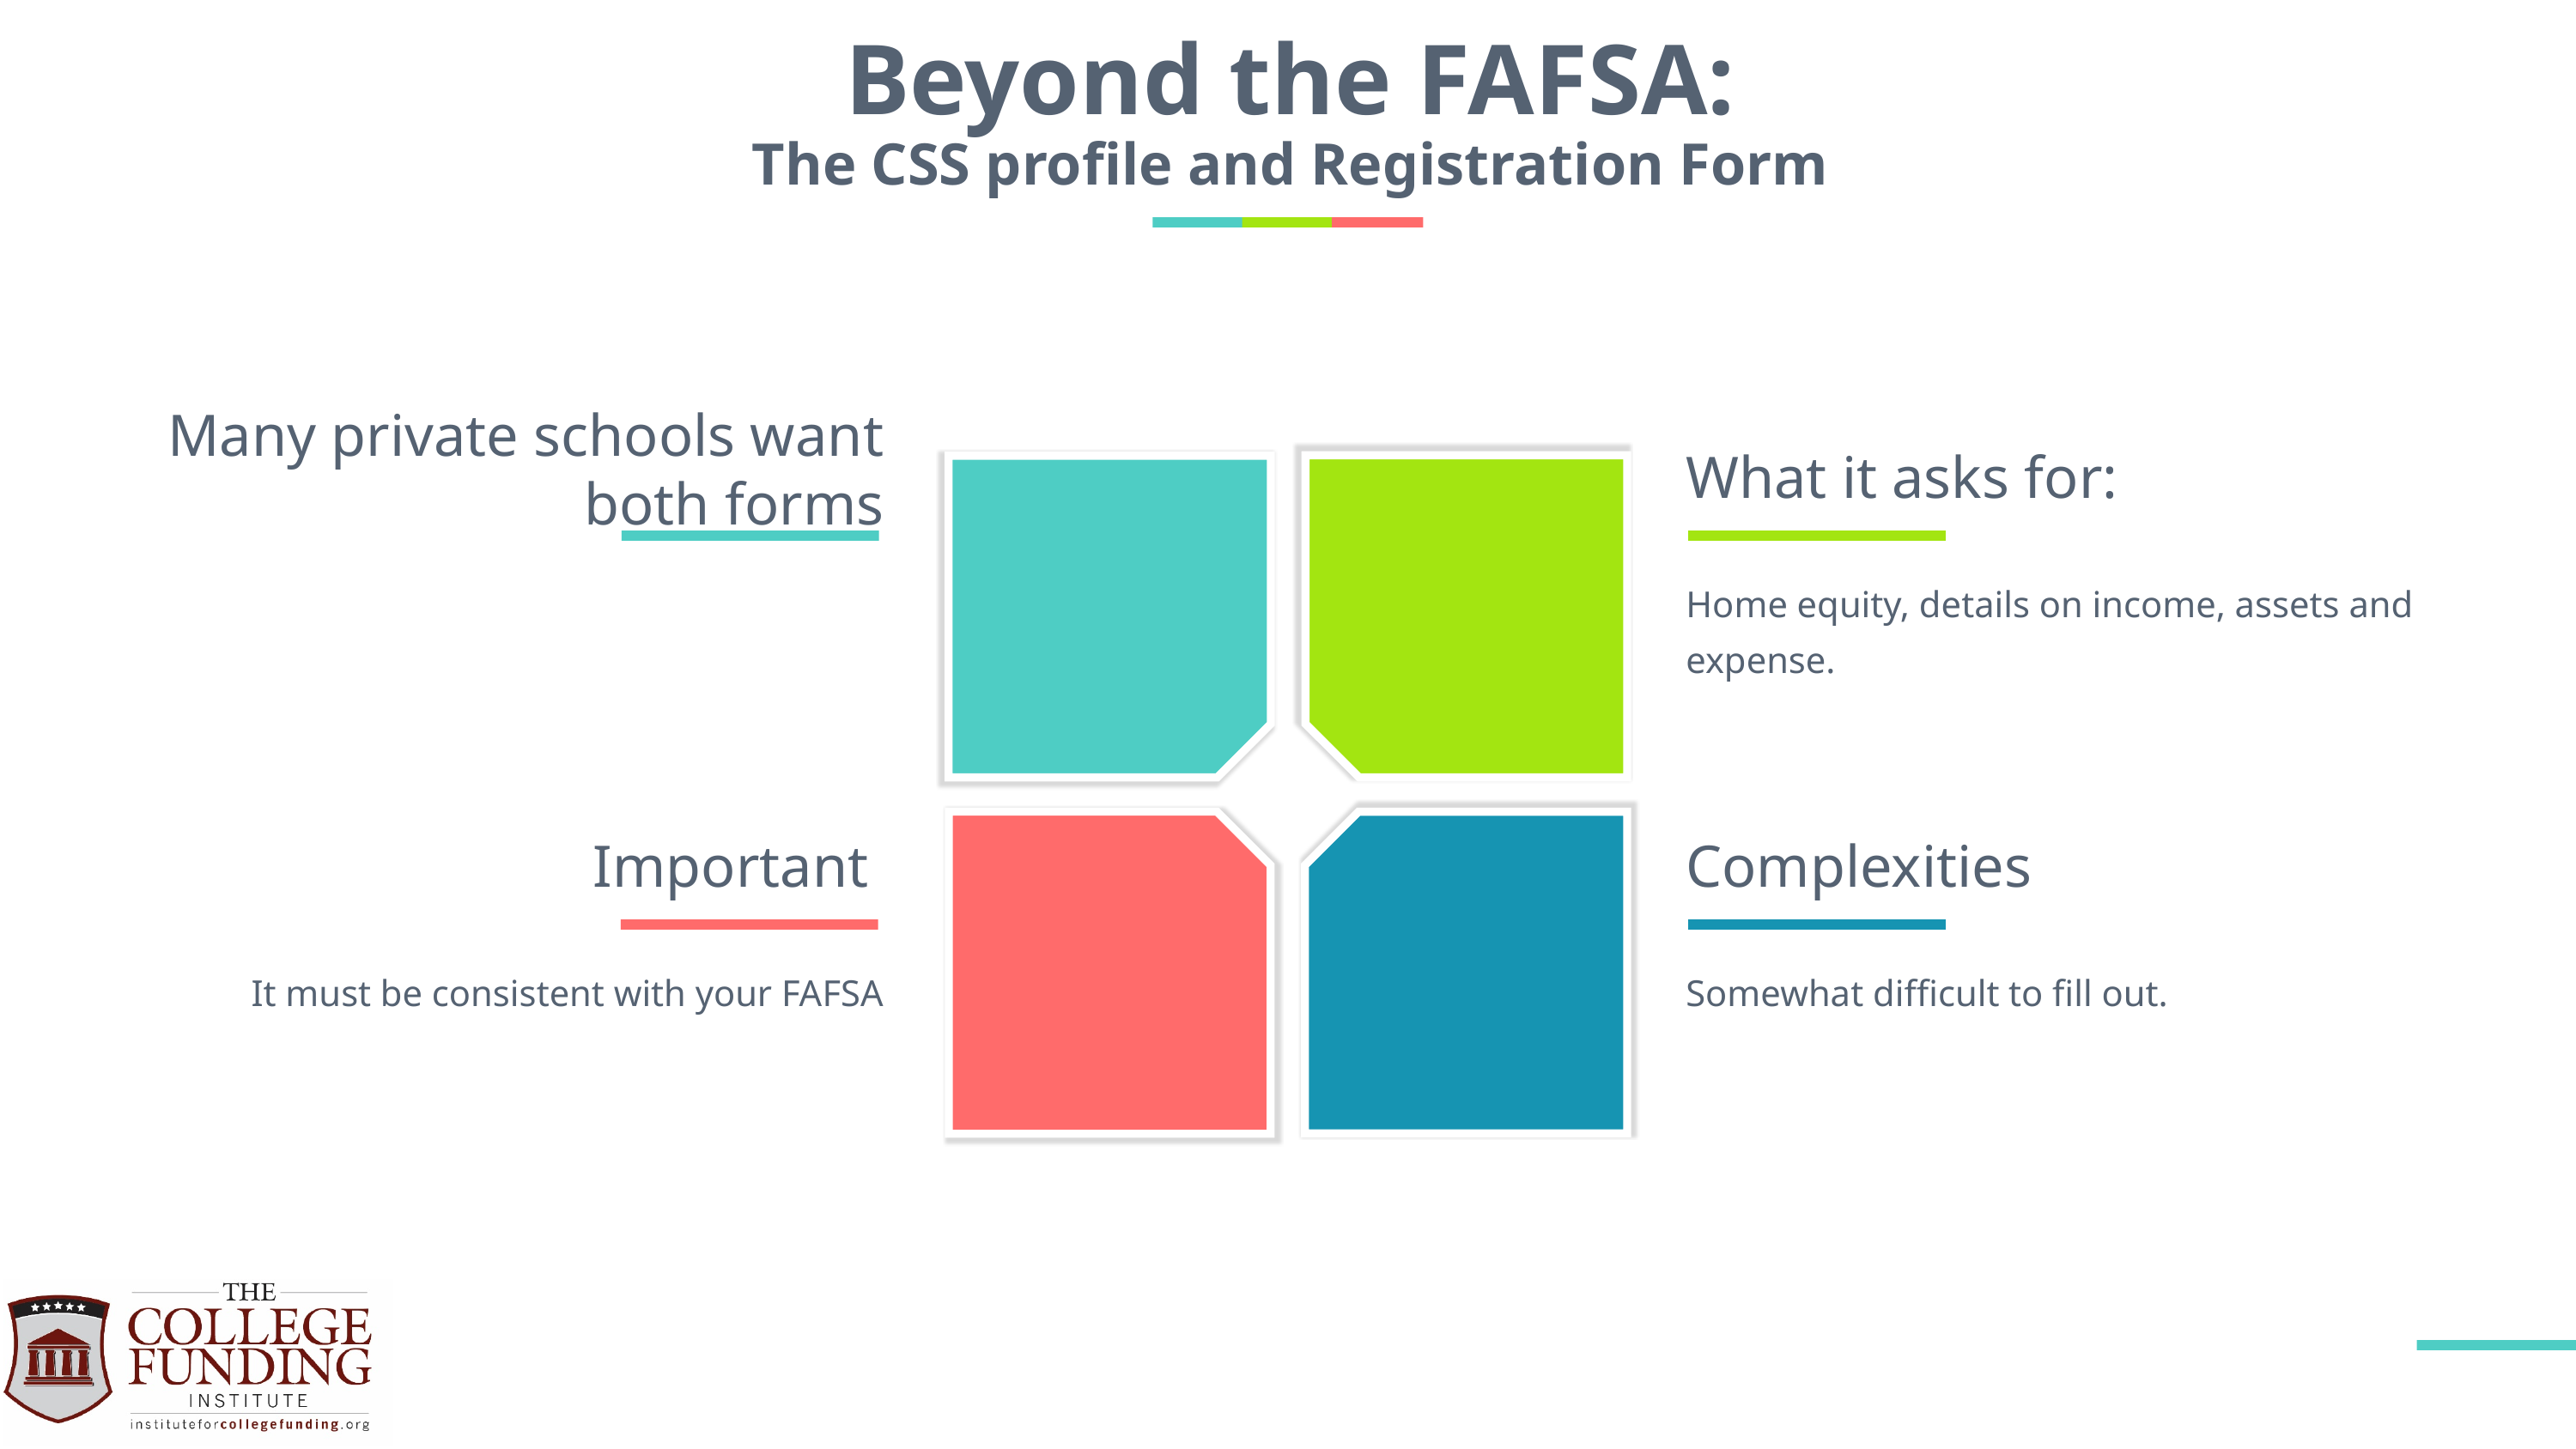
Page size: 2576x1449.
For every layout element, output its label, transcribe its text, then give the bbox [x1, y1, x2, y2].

list It must be consistent with your FAFSA [76, 950, 896, 1156]
list Important [76, 811, 896, 918]
picture [3, 1279, 393, 1446]
list Many private schools want both forms [76, 415, 898, 520]
list Home equity, details on income, assets and expense. [1673, 562, 2494, 767]
list What it asks for: [1673, 422, 2494, 529]
title Beyond the FAFSA: The CSS profile and Registration Form [69, 0, 2512, 230]
list Complexities [1673, 811, 2494, 918]
list Somewhat difficult to fill out. [1673, 950, 2494, 1156]
